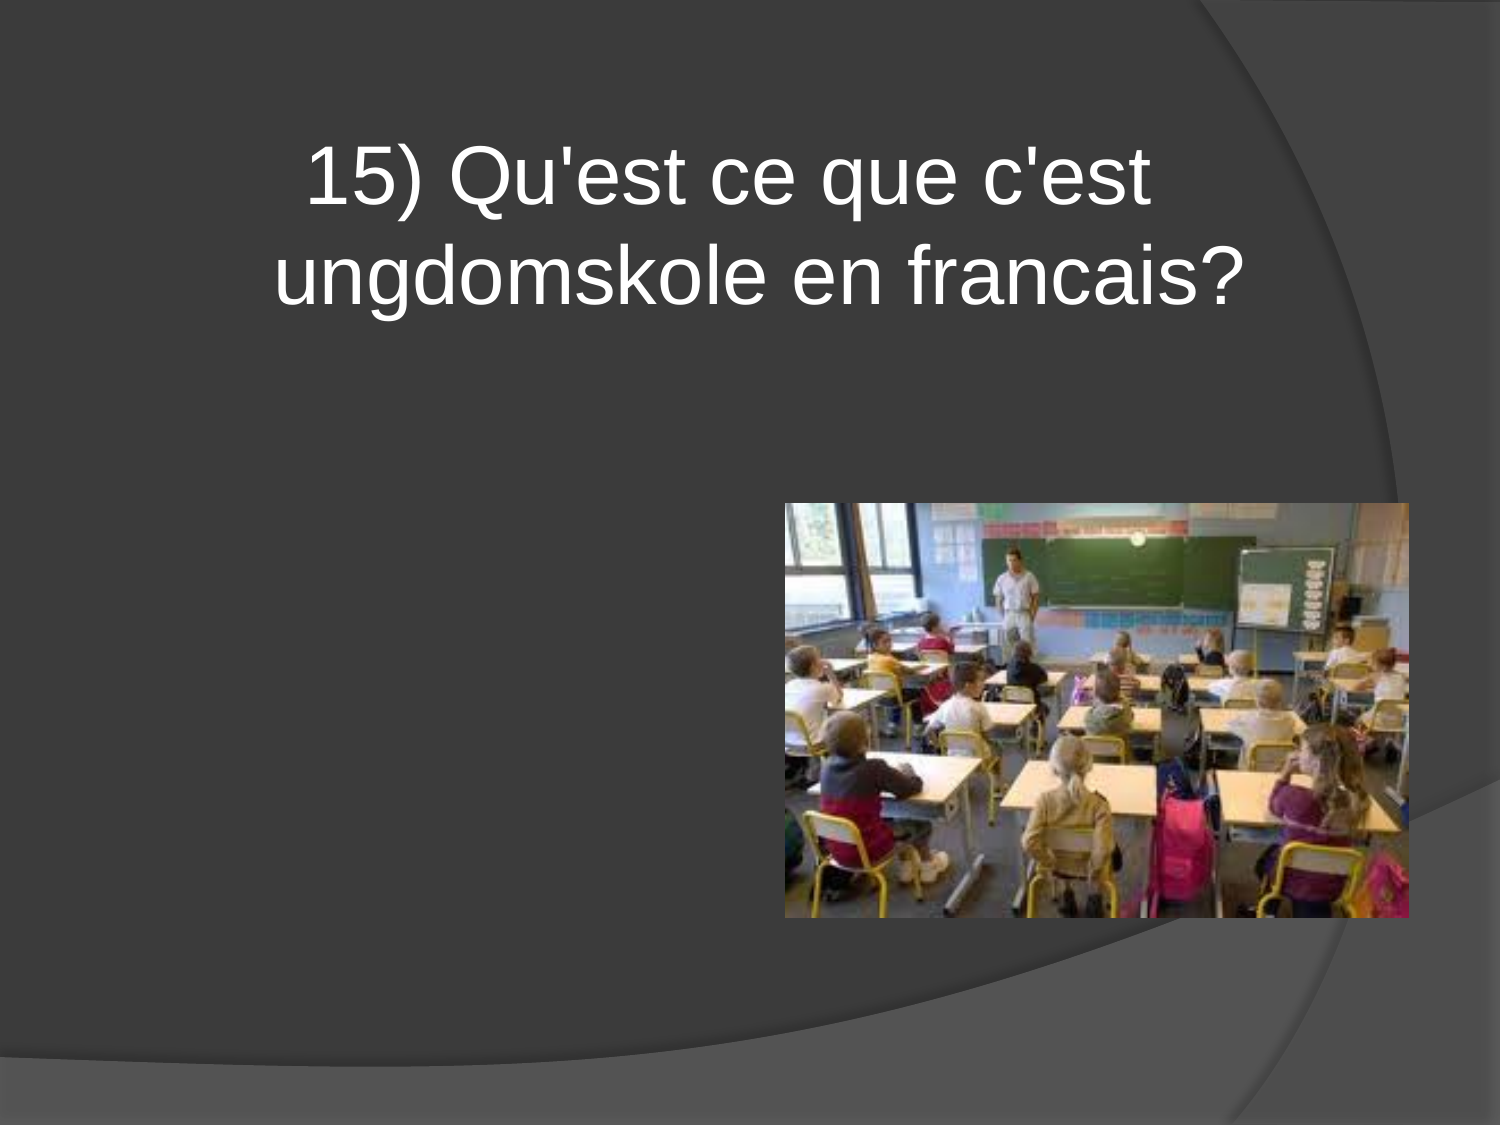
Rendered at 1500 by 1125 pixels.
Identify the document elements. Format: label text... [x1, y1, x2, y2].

list 15) Qu'est ce que c'est ungdomskole en francais? [75, 113, 1376, 1005]
picture [785, 503, 1409, 919]
